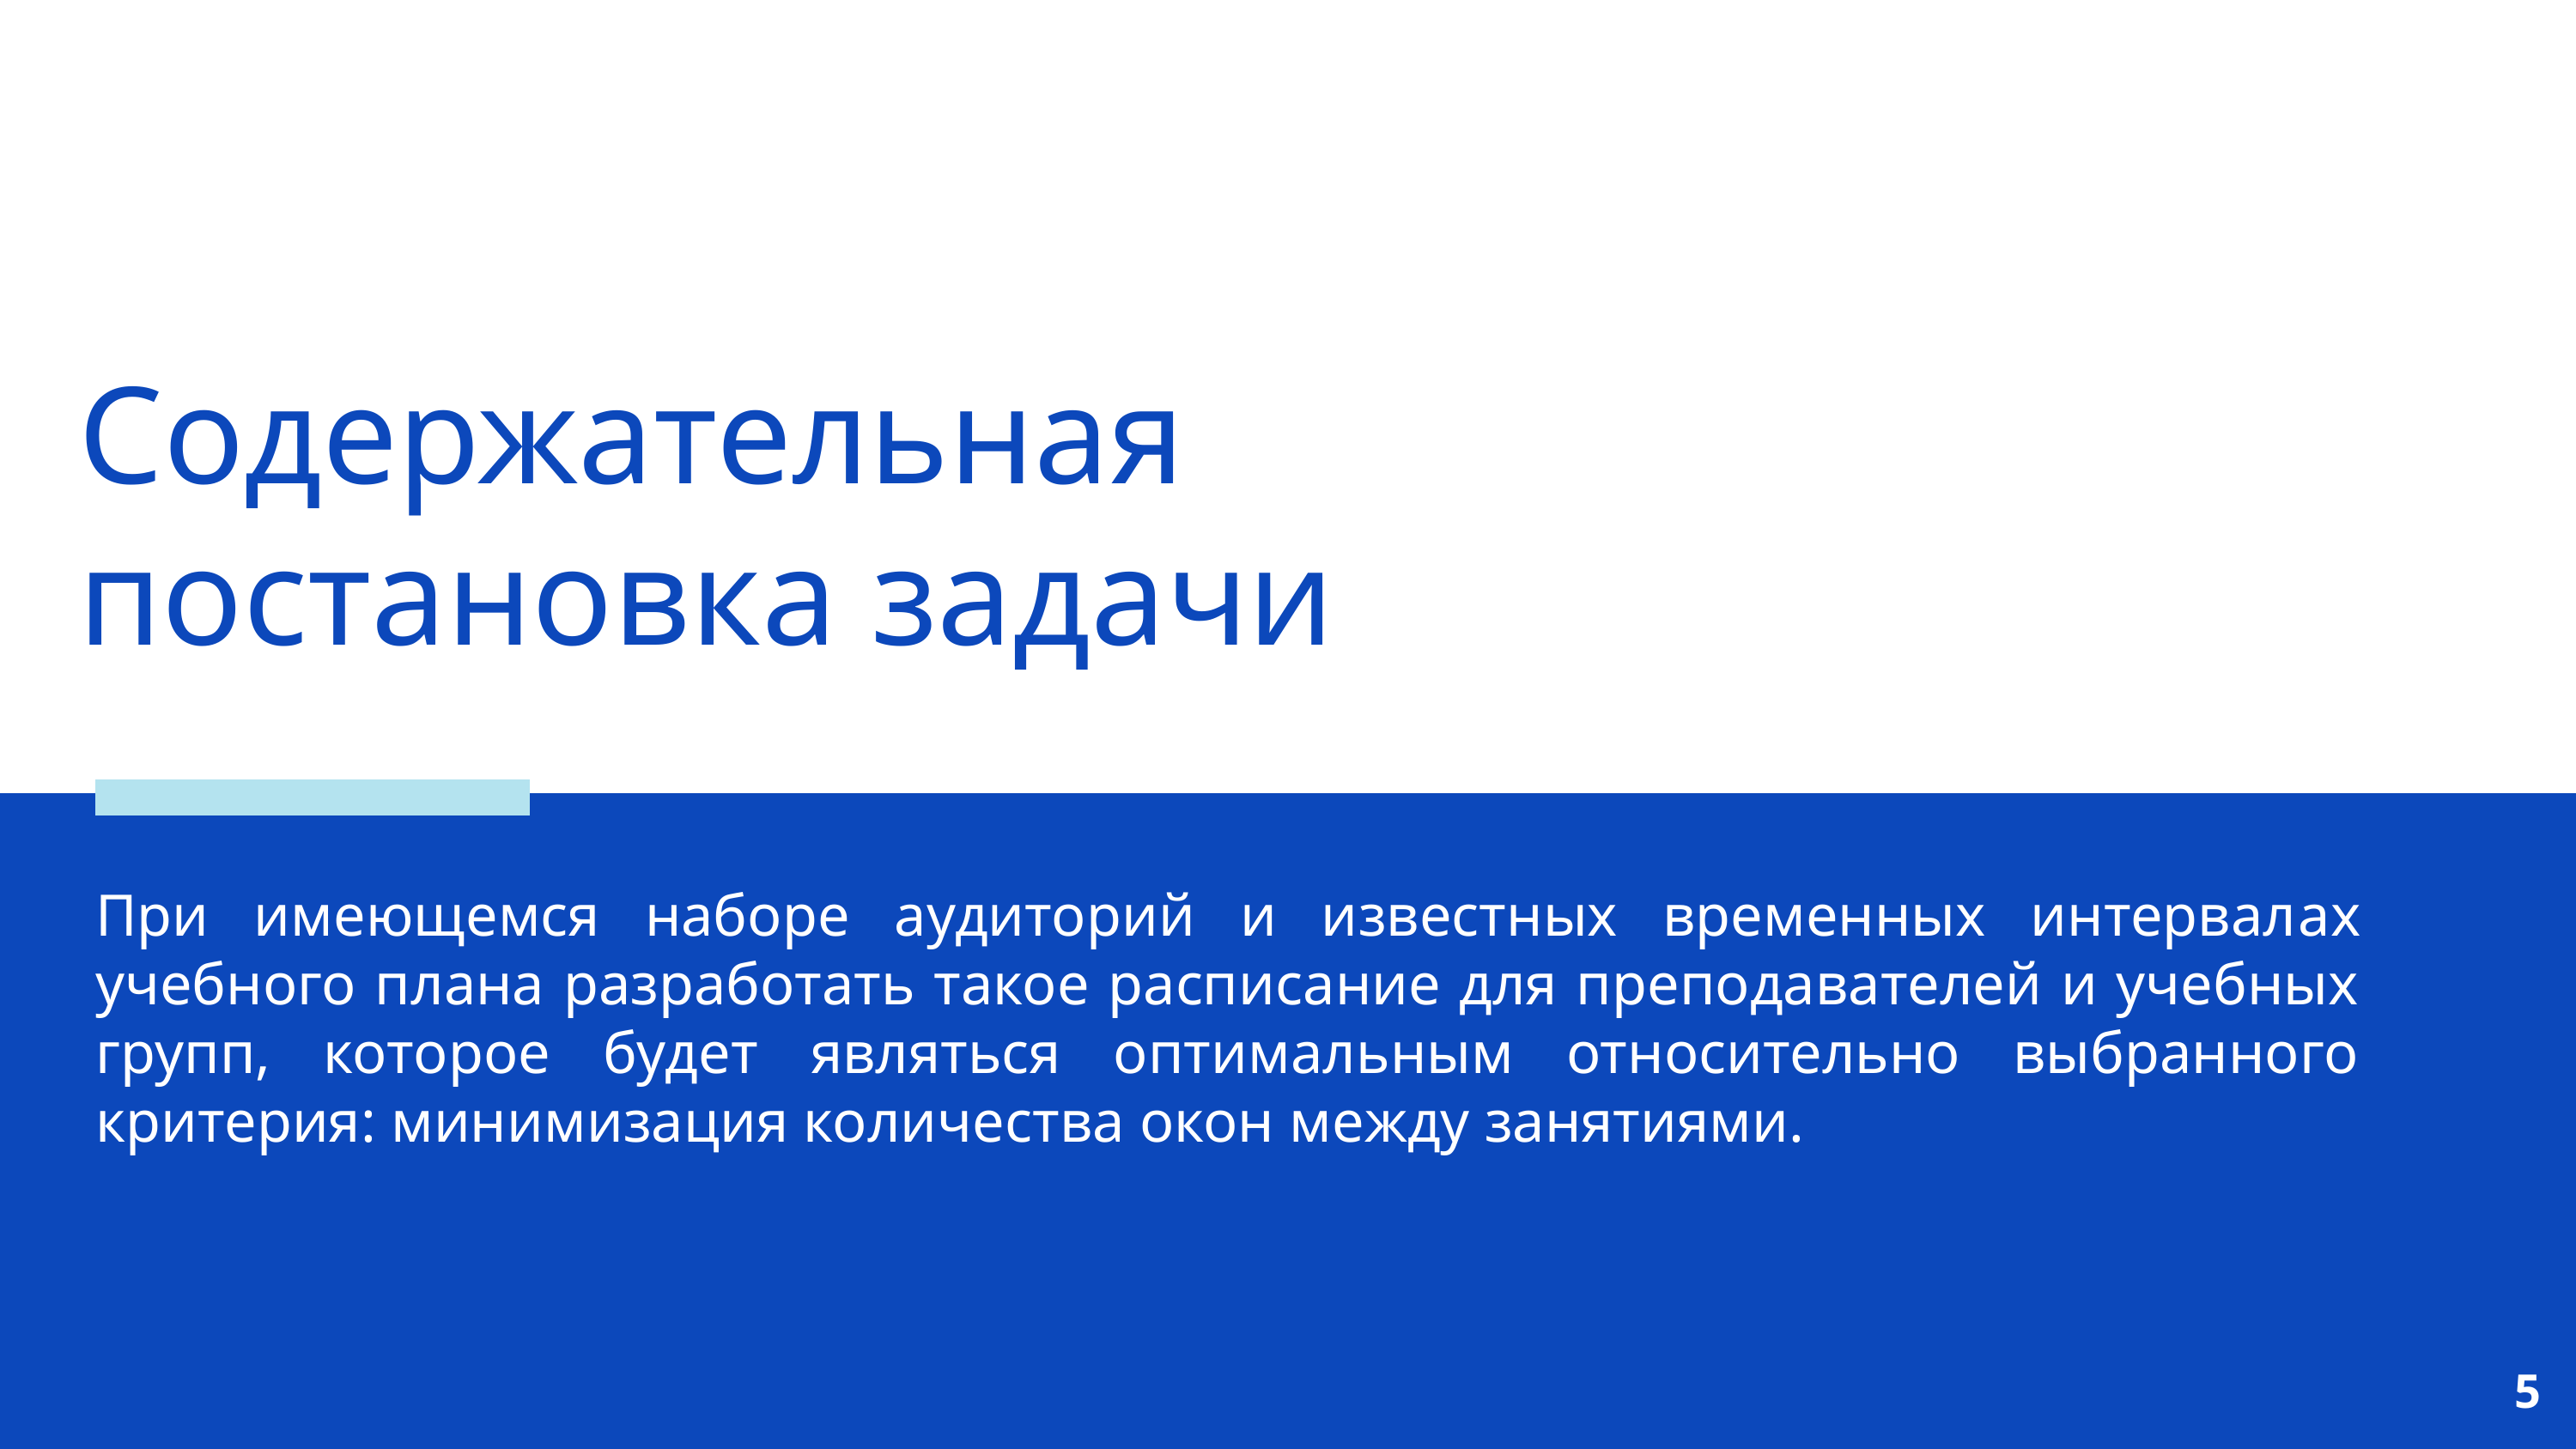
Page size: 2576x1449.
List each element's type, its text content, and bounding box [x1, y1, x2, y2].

text_box При имеющемся наборе аудиторий и известных временных интервалах учебного плана разработать такое расписание для преподавателей и учебных групп, которое будет являться оптимальным относительно выбранного критерия: минимизация количества окон между занятиями. [95, 878, 2361, 1220]
text_box [95, 779, 531, 816]
slide_number 5 [2410, 1337, 2566, 1449]
text_box Содержательная постановка задачи [78, 349, 1641, 672]
text_box [0, 0, 2576, 794]
